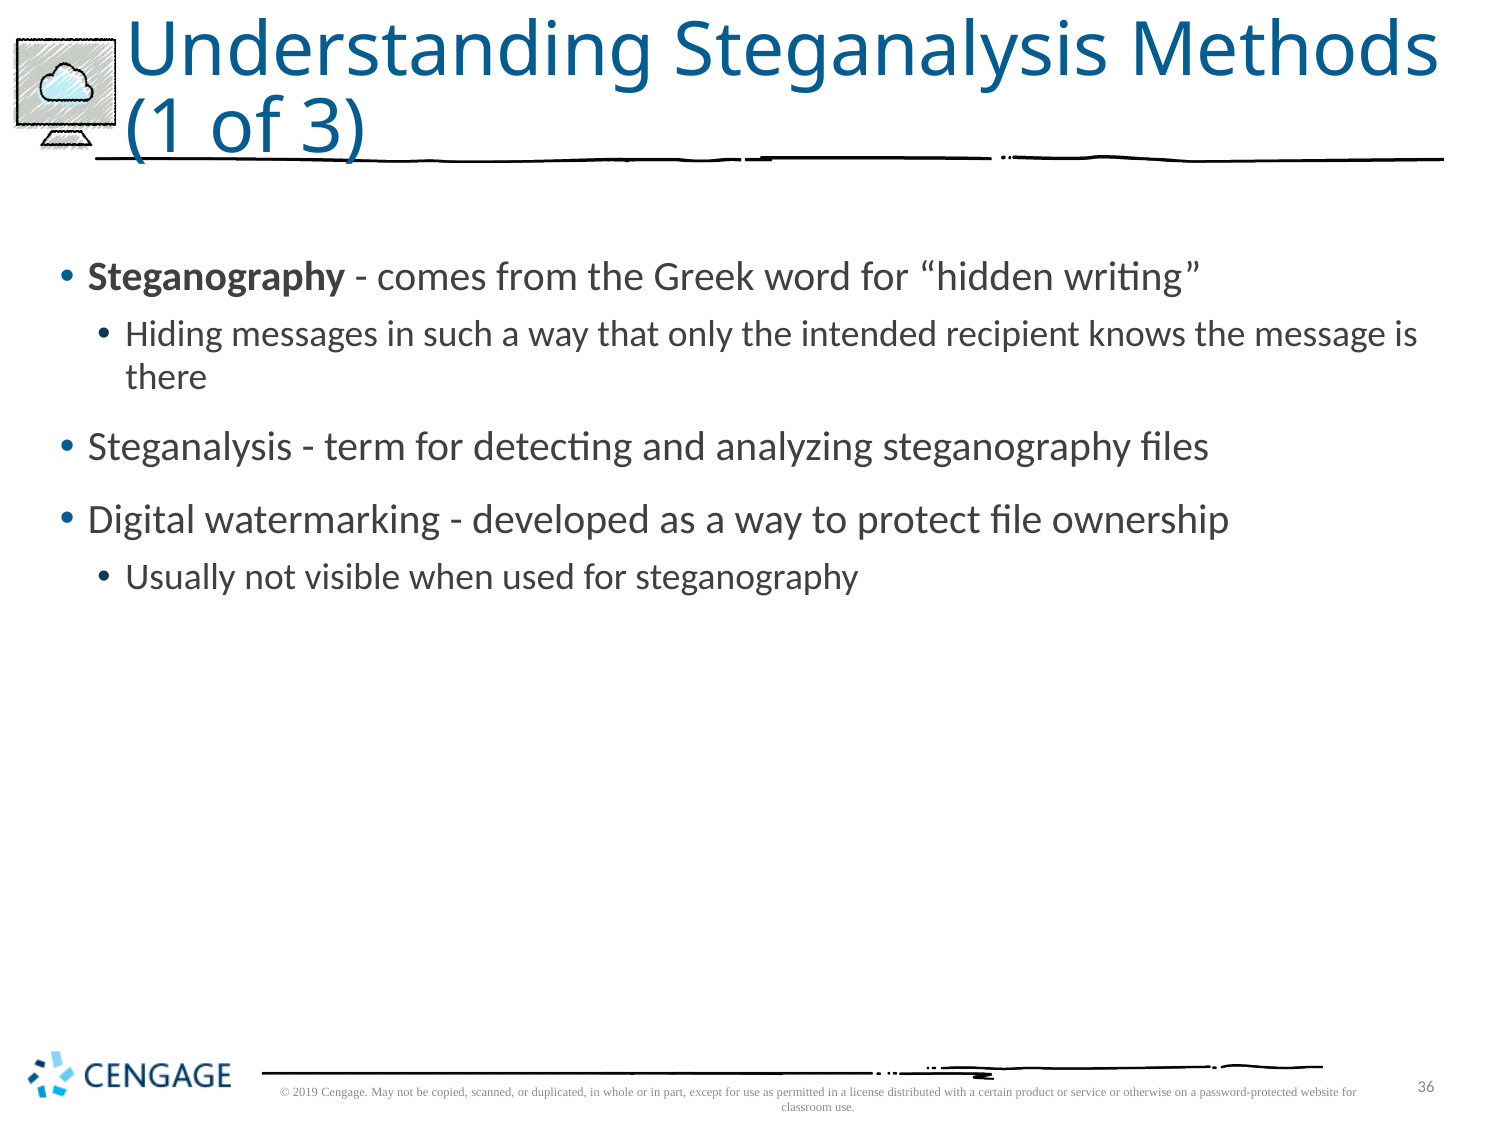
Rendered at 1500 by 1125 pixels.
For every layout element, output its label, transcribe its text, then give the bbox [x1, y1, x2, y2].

title Understanding Steganalysis Methods (1 of 3) [125, 13, 1442, 169]
picture [12, 36, 117, 151]
picture [7, 1037, 244, 1111]
picture [261, 1064, 1323, 1079]
list Steganography - comes from the Greek word for “hidden writing” Hiding messages in such a way that only the intended recipient knows the message is there Steganalysis - term for detecting and analyzing steganography files Digital watermarking - developed as a way to protect file ownership Usually not visible when used for steganography [59, 252, 1441, 602]
footer © 2019 Cengage. May not be copied, scanned, or duplicated, in whole or in part, except for use as permitted in a license distributed with a certain product or service or otherwise on a password-protected website for classroom use. [261, 1079, 1375, 1120]
picture [95, 155, 125, 163]
